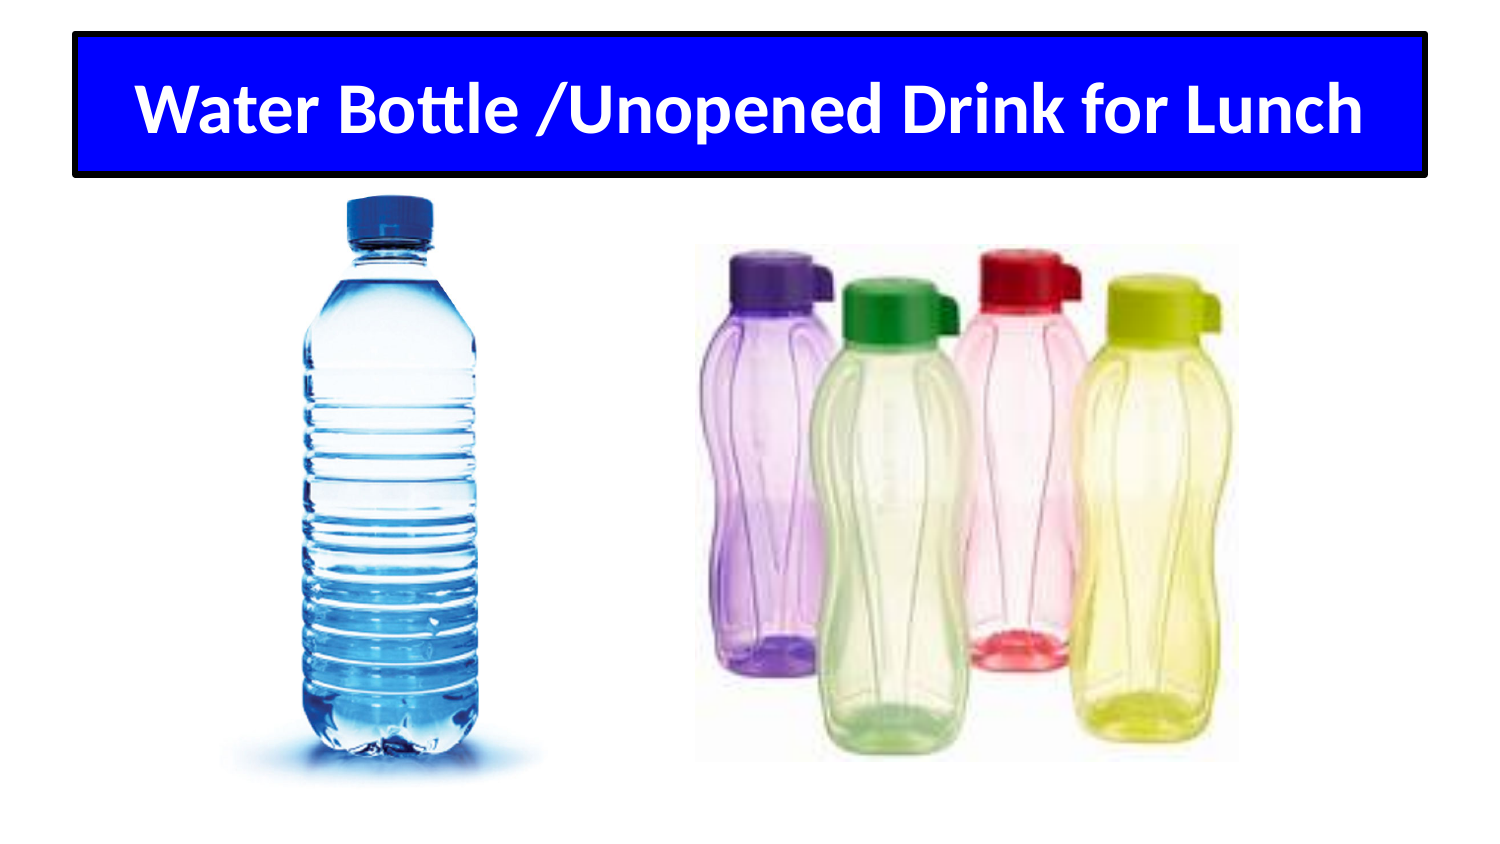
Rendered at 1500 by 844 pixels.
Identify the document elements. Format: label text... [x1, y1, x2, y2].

picture [204, 193, 570, 813]
picture [694, 244, 1239, 762]
title Water Bottle /Unopened Drink for Lunch [75, 33, 1425, 175]
